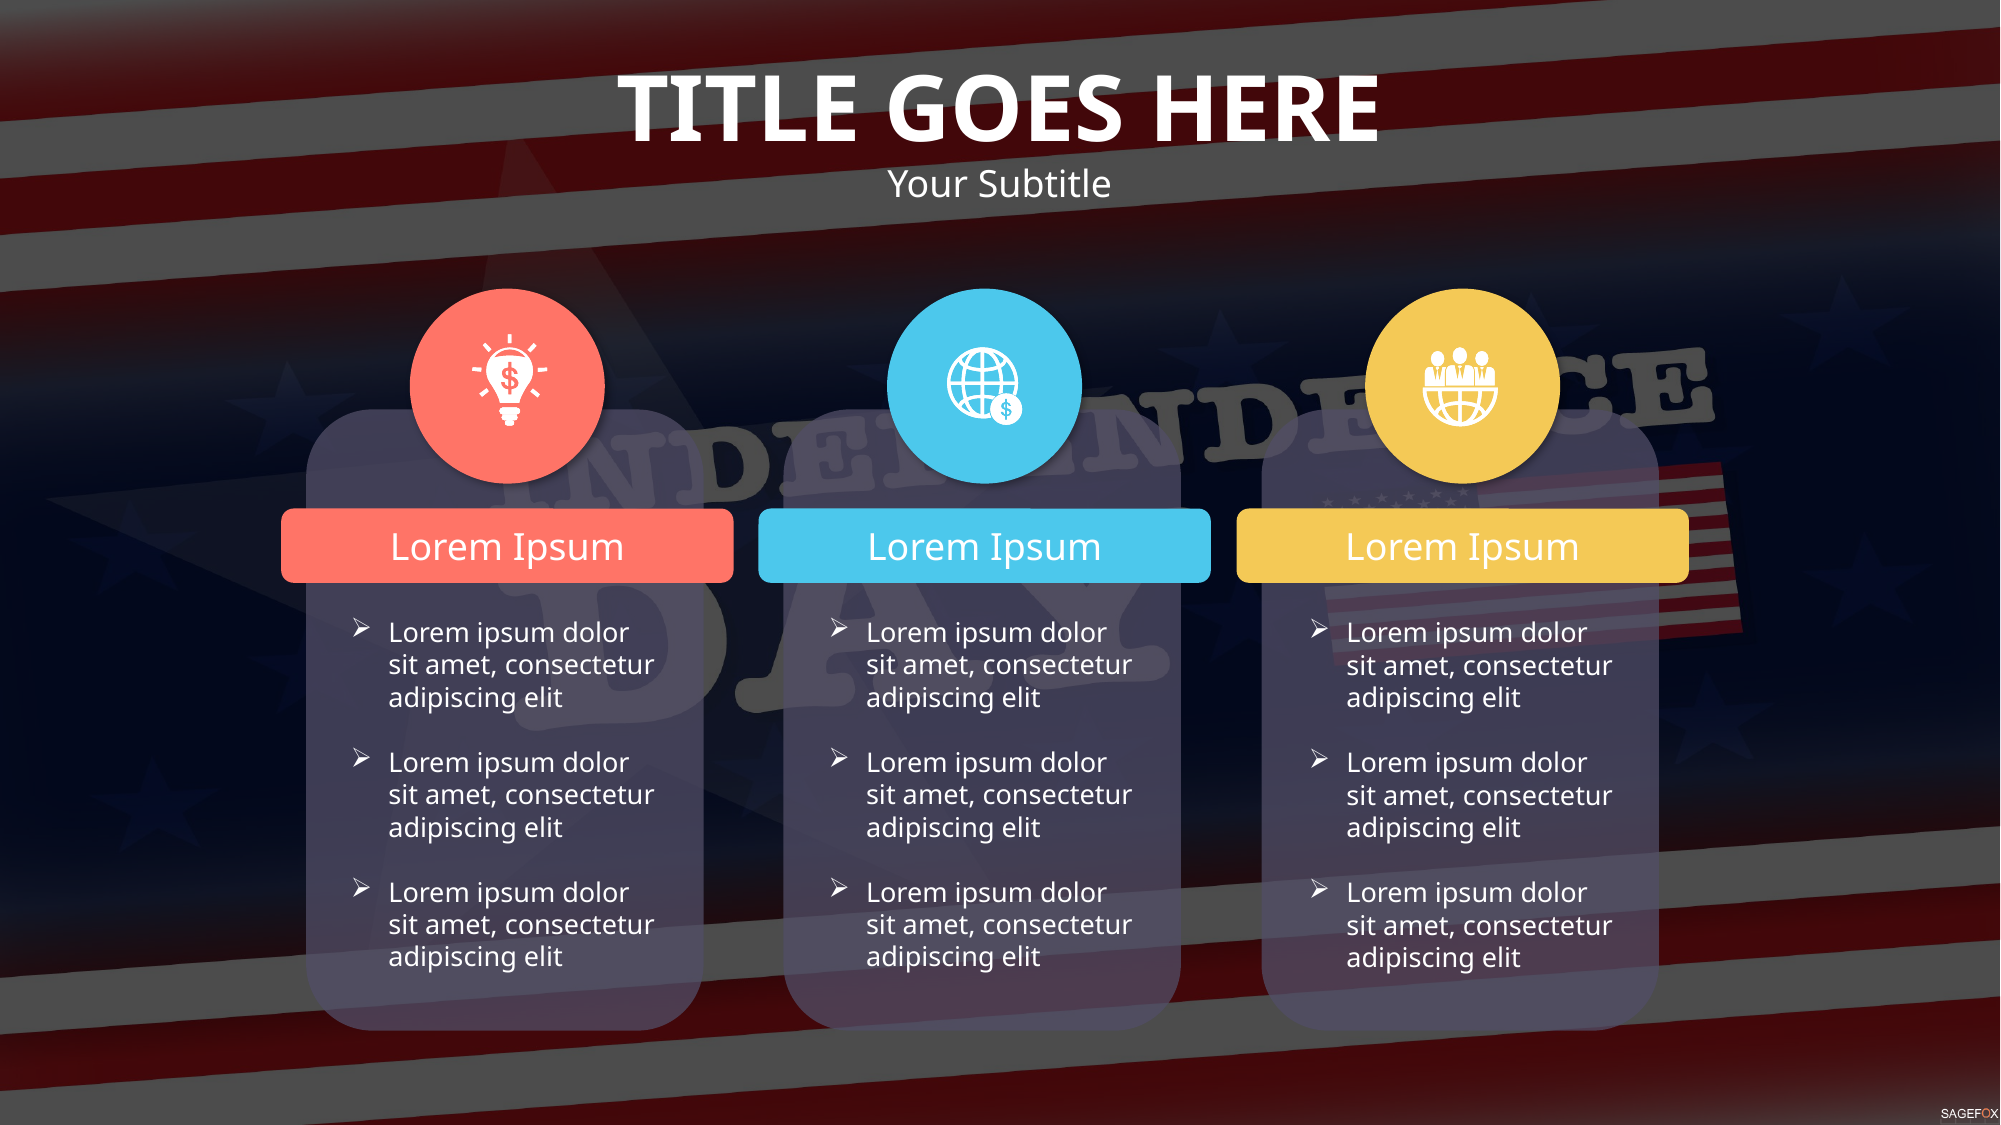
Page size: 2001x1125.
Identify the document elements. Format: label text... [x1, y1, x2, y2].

text_box [408, 287, 606, 485]
text_box [782, 583, 1182, 1032]
picture [0, 0, 2001, 1125]
text_box TITLE GOES HERE Your Subtitle [548, 42, 1452, 212]
text_box Lorem ipsum dolor sit amet, consectetur adipiscing elit Lorem ipsum dolor sit amet, consectetur adipiscing elit Lorem ipsum dolor sit amet, consectetur adipiscing elit [336, 607, 673, 980]
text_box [1236, 508, 1689, 583]
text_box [947, 347, 1023, 425]
text_box Lorem ipsum dolor sit amet, consectetur adipiscing elit Lorem ipsum dolor sit amet, consectetur adipiscing elit Lorem ipsum dolor sit amet, consectetur adipiscing elit [813, 607, 1151, 980]
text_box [1422, 347, 1498, 427]
text_box [886, 287, 1084, 485]
text_box [1260, 583, 1661, 1032]
text_box [1364, 287, 1562, 485]
text_box [305, 408, 705, 508]
text_box [782, 408, 1182, 508]
text_box [305, 583, 705, 1032]
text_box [471, 334, 548, 426]
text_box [281, 508, 734, 583]
text_box [1260, 408, 1661, 508]
text_box Lorem ipsum dolor sit amet, consectetur adipiscing elit Lorem ipsum dolor sit amet, consectetur adipiscing elit Lorem ipsum dolor sit amet, consectetur adipiscing elit [1294, 608, 1632, 981]
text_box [758, 508, 1211, 583]
